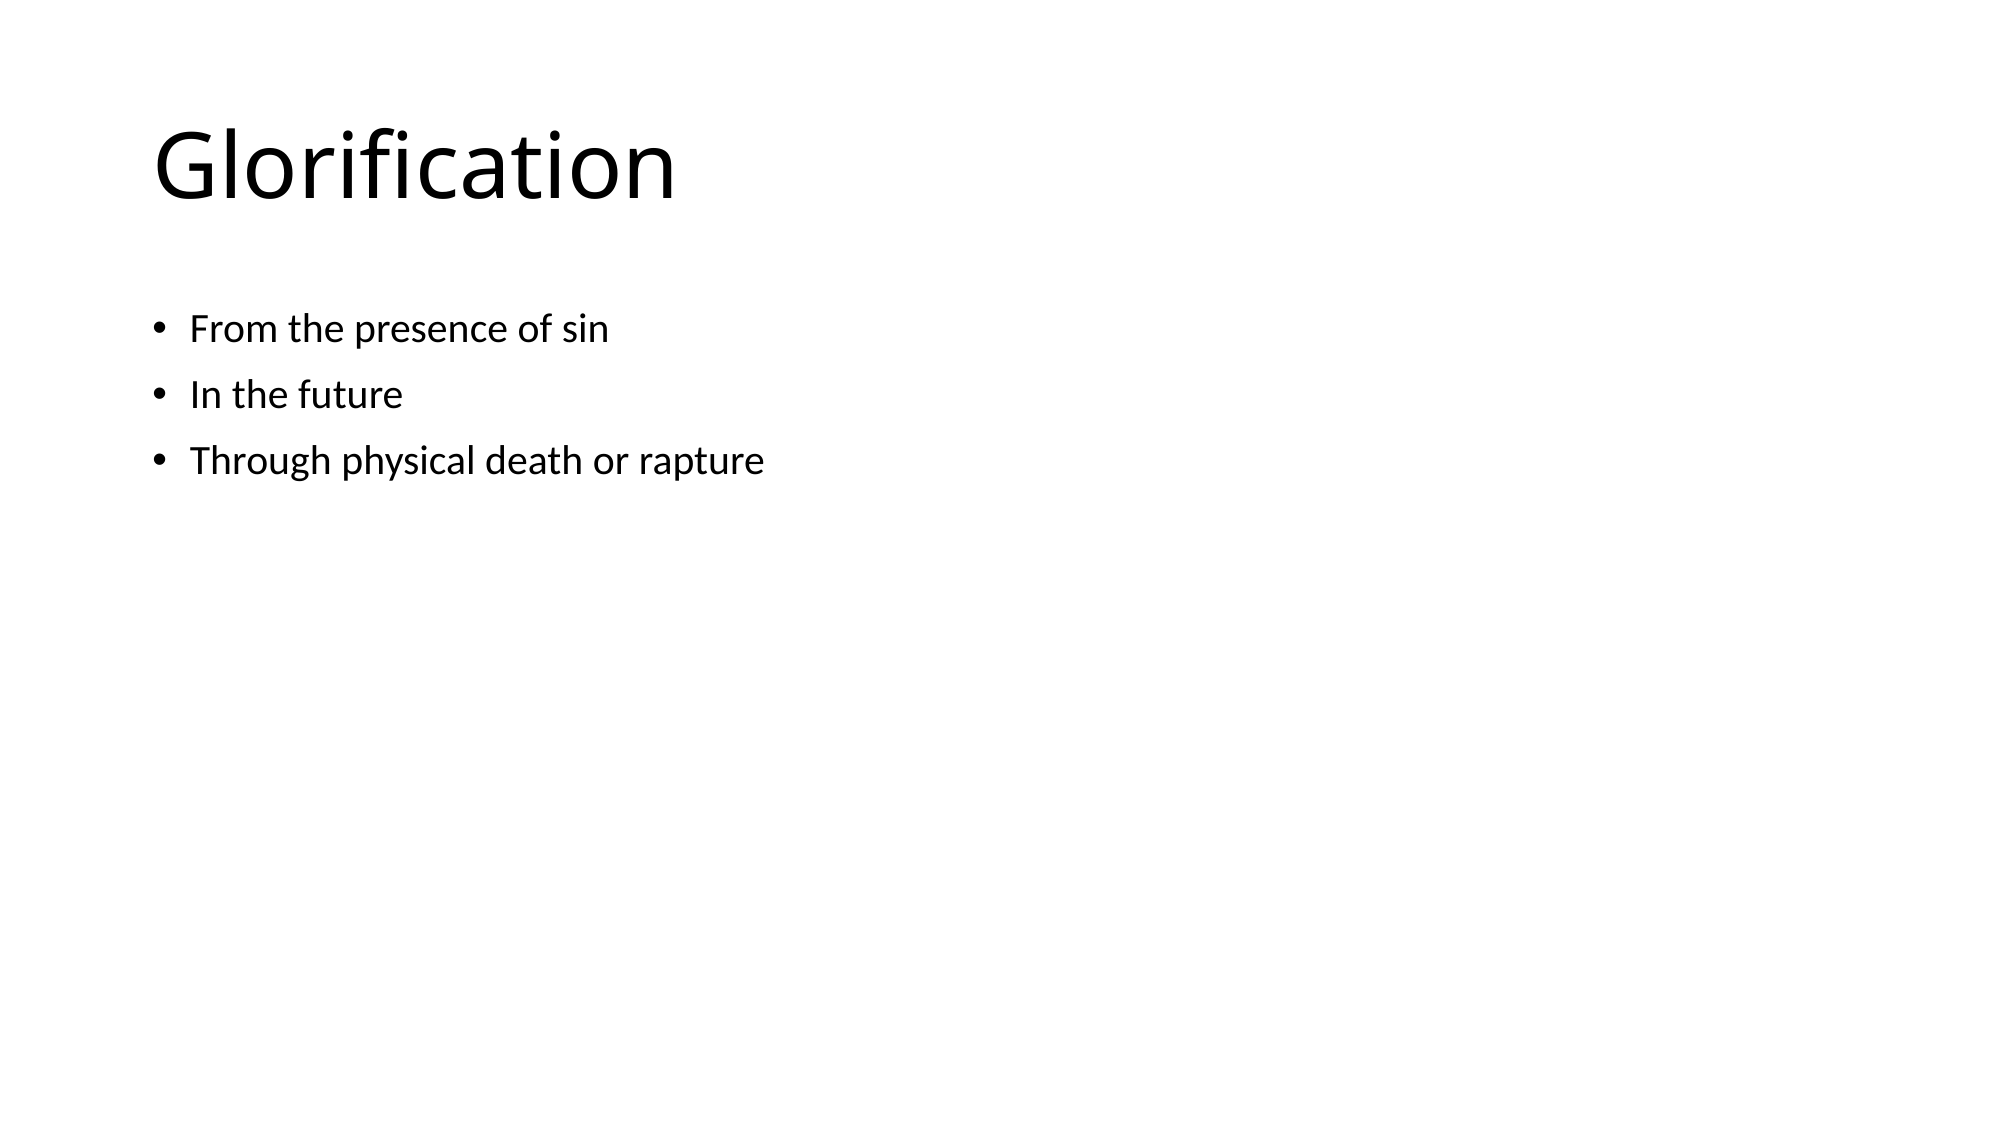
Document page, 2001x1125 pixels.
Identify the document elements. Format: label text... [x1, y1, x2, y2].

title Glorification [137, 59, 1863, 278]
list From the presence of sin In the future Through physical death or rapture [137, 299, 1863, 1014]
